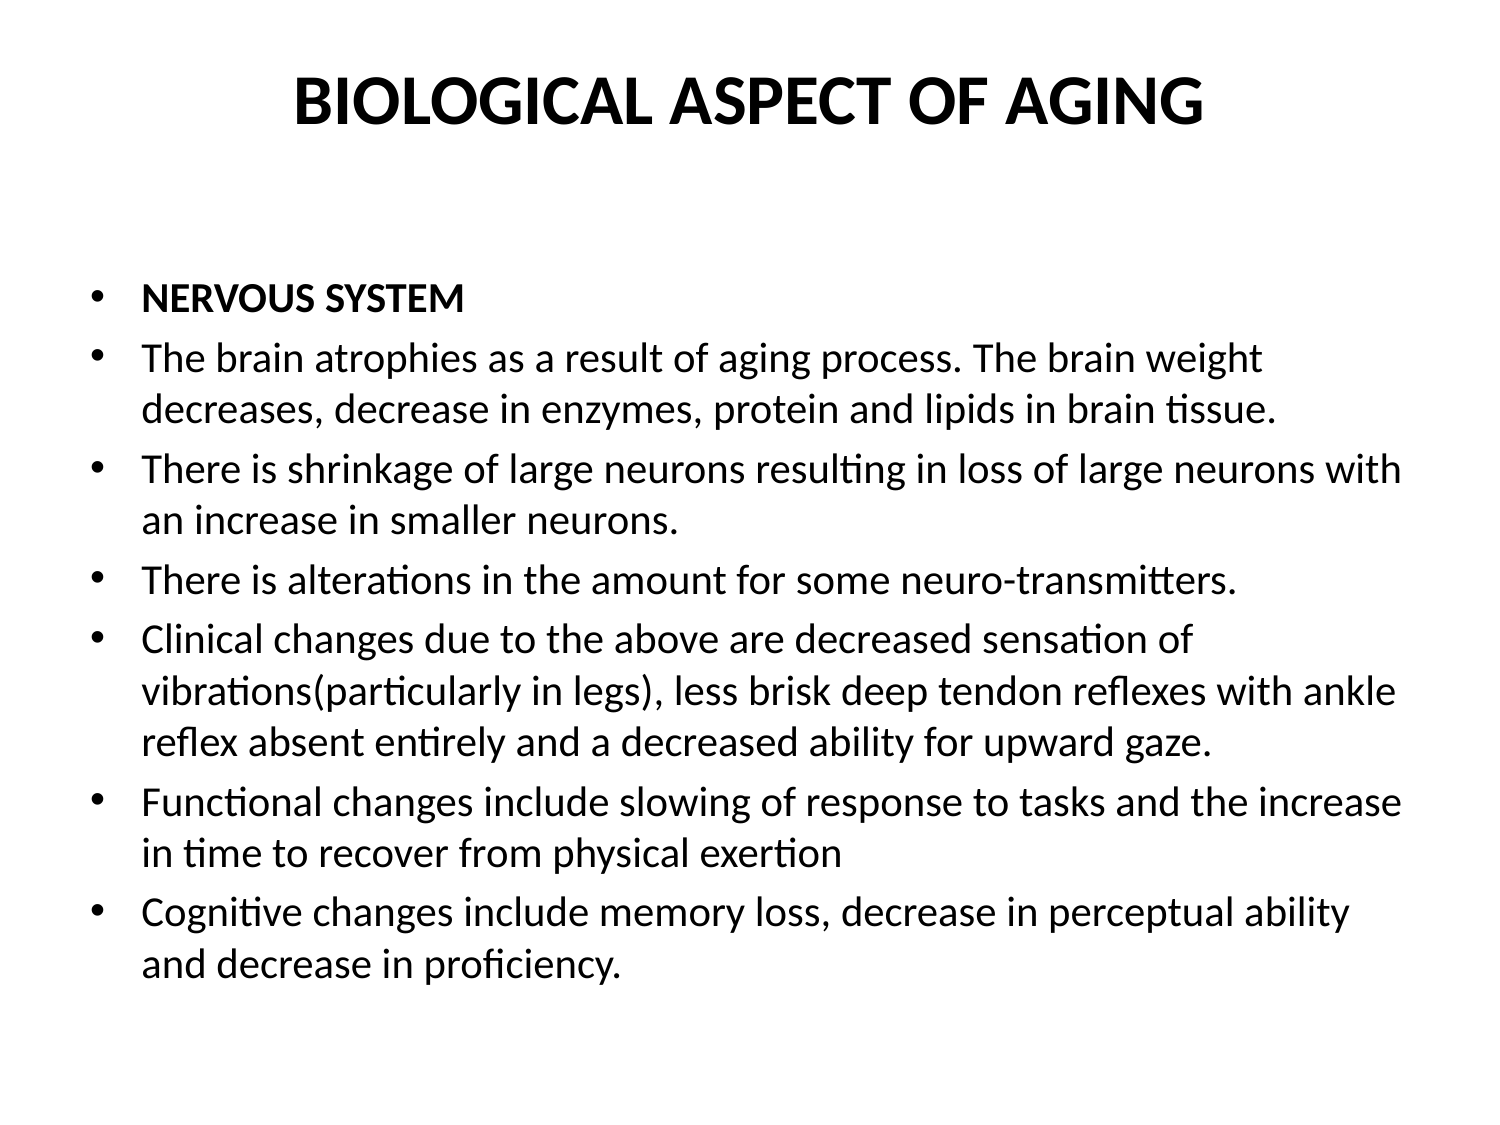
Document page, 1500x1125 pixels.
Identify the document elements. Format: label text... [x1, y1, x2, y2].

title BIOLOGICAL ASPECT OF AGING [75, 45, 1425, 233]
list NERVOUS SYSTEM The brain atrophies as a result of aging process. The brain weight decreases, decrease in enzymes, protein and lipids in brain tissue. There is shrinkage of large neurons resulting in loss of large neurons with an increase in smaller neurons. There is alterations in the amount for some neuro-transmitters. Clinical changes due to the above are decreased sensation of vibrations(particularly in legs), less brisk deep tendon reflexes with ankle reflex absent entirely and a decreased ability for upward gaze. Functional changes include slowing of response to tasks and the increase in time to recover from physical exertion Cognitive changes include memory loss, decrease in perceptual ability and decrease in proficiency. [75, 262, 1425, 1005]
